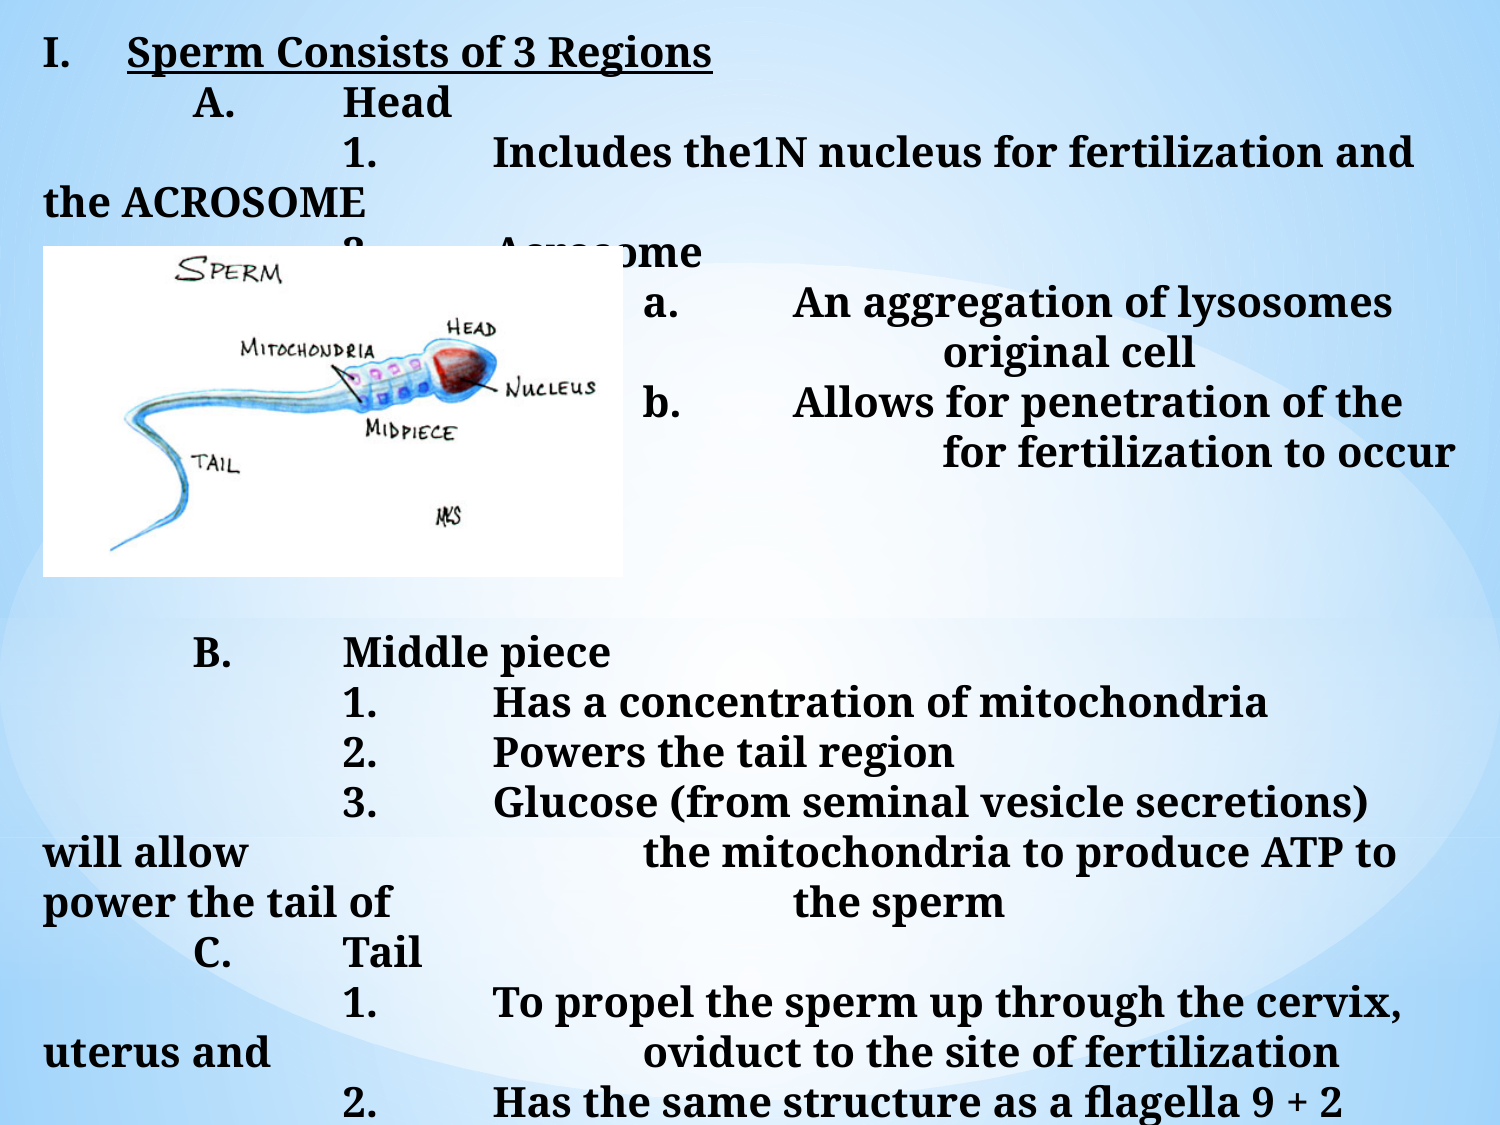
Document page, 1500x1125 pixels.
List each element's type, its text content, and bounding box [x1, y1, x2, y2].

picture [43, 246, 623, 578]
text_box Sperm Consists of 3 Regions A. Head 1. Includes the1N nucleus for fertilization and the ACROSOME 2. Acrosome a. An aggregation of lysosomes from the original cell b. Allows for penetration of the eggs membrane for fertilization to occur B. Middle piece 1. Has a concentration of mitochondria 2. Powers the tail region 3. Glucose (from seminal vesicle secretions) will allow the mitochondria to produce ATP to power the tail of the sperm C. Tail 1. To propel the sperm up through the cervix, uterus and oviduct to the site of fertilization 2. Has the same structure as a flagella 9 + 2 microtubule arrangement [27, 18, 1473, 1125]
